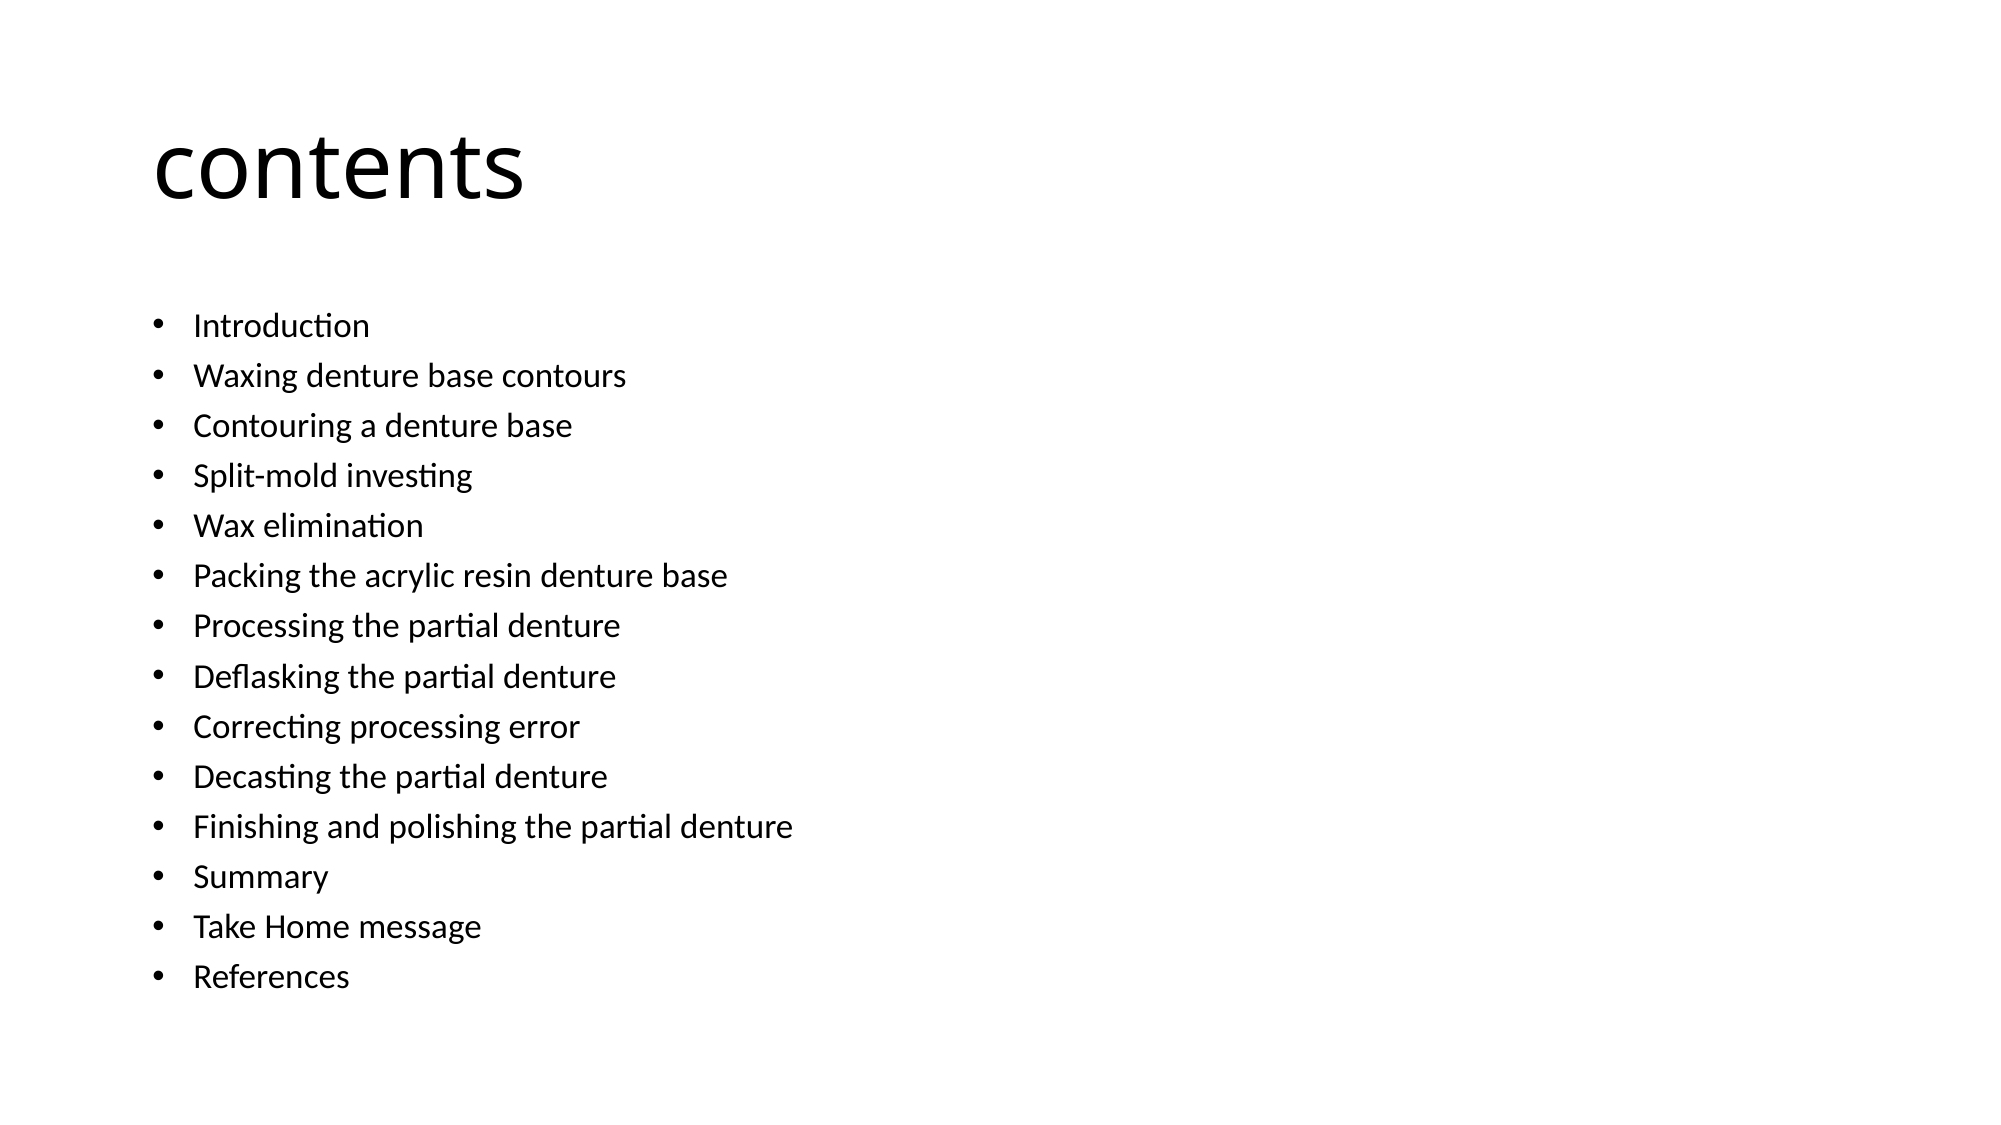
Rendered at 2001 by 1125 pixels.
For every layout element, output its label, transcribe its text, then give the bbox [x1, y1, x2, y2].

list Introduction Waxing denture base contours Contouring a denture base Split-mold investing Wax elimination Packing the acrylic resin denture base Processing the partial denture Deflasking the partial denture Correcting processing error Decasting the partial denture Finishing and polishing the partial denture Summary Take Home message References [137, 299, 1863, 1014]
title contents [137, 59, 1863, 278]
